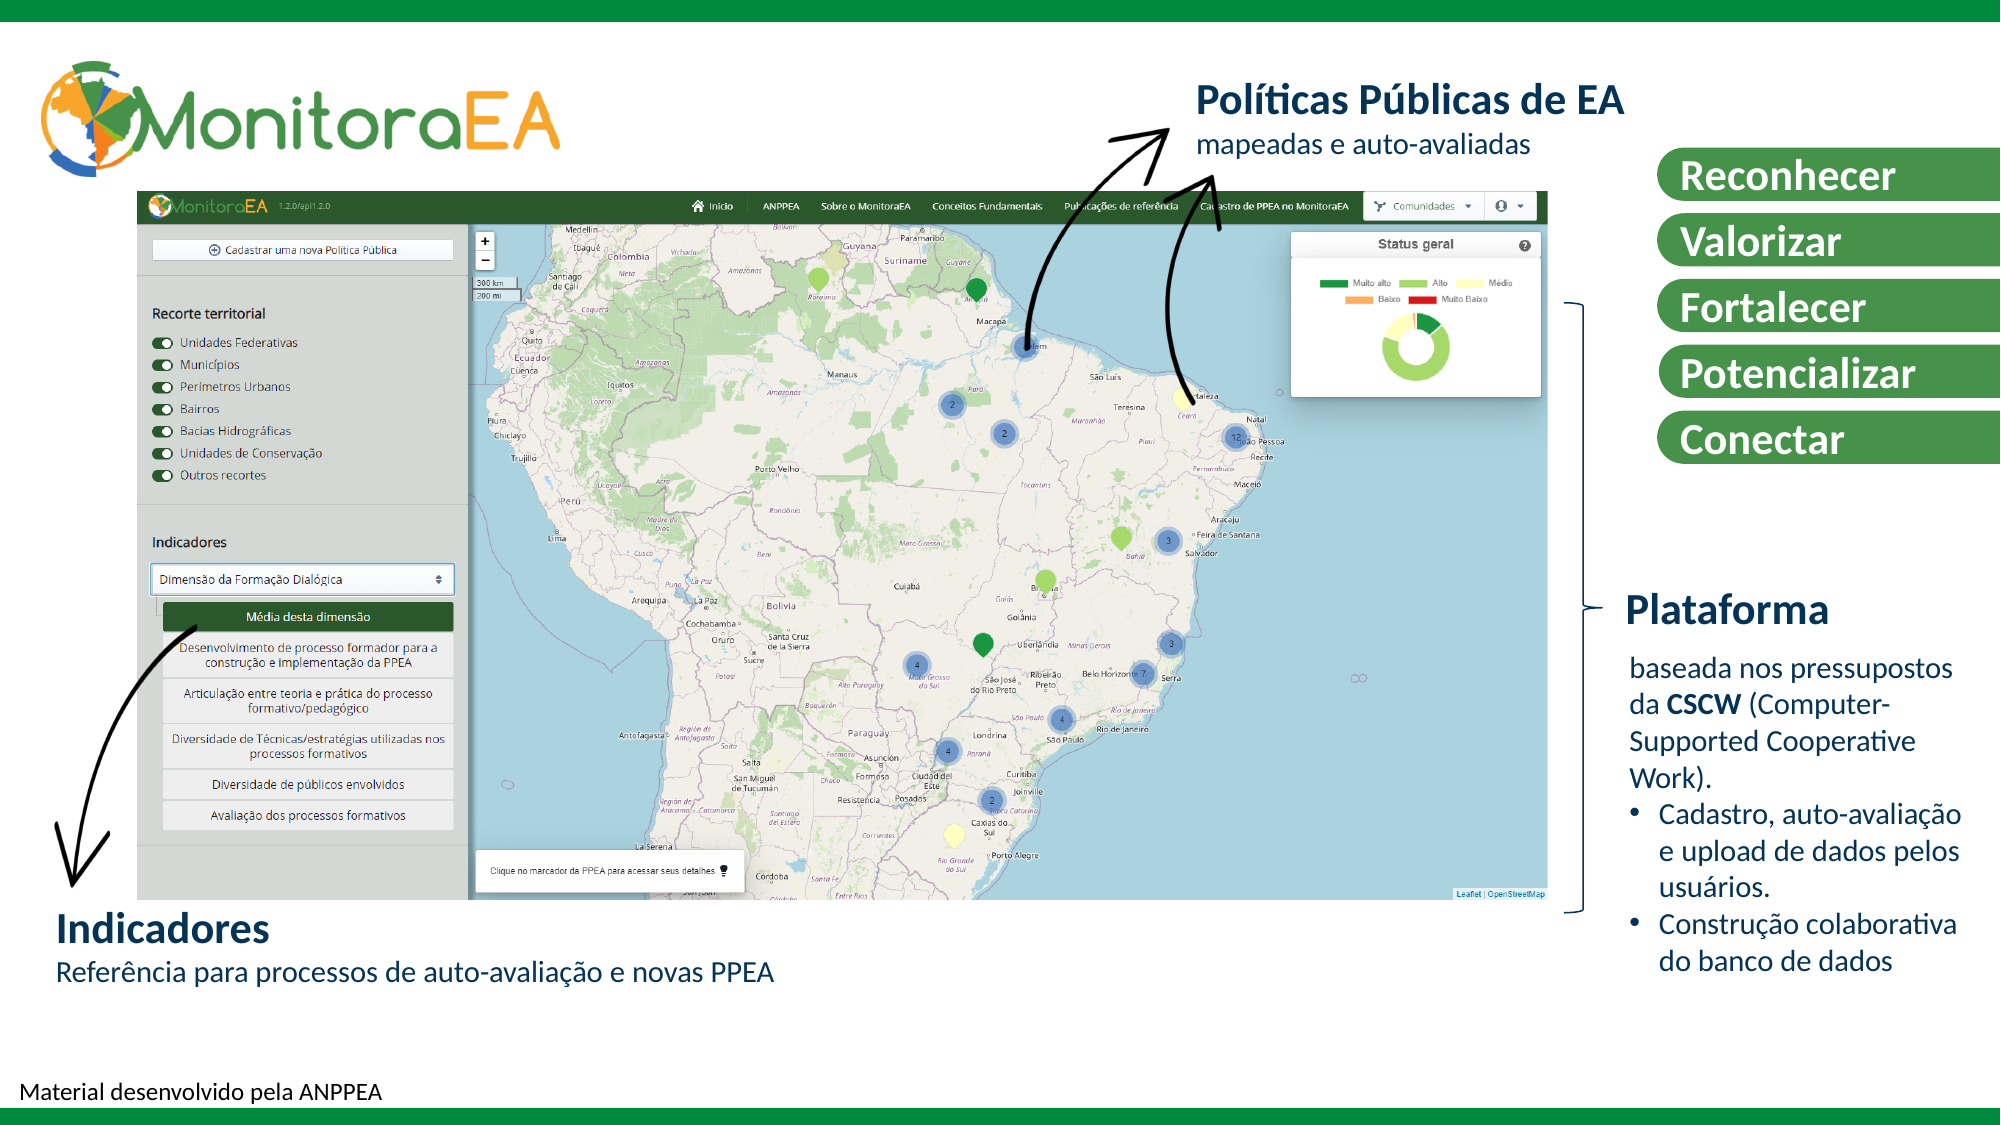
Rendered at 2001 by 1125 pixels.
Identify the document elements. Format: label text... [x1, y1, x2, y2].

text_box baseada nos pressupostos da CSCW (Computer-Supported Cooperative Work). Cadastro, auto-avaliação e upload de dados pelos usuários. Construção colaborativa do banco de dados [1614, 640, 1993, 985]
text_box Indicadores Referência para processos de auto-avaliação e novas PPEA [40, 907, 1054, 997]
text_box [0, 1106, 2000, 1125]
text_box [0, 0, 2000, 24]
text_box Políticas Públicas de EA mapeadas e auto-avaliadas [1180, 62, 1641, 168]
picture [40, 61, 560, 178]
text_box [1656, 144, 2000, 481]
text_box Material desenvolvido pela ANPPEA [4, 1067, 627, 1113]
picture [7, 59, 1548, 942]
text_box Plataforma [1610, 572, 1874, 641]
text_box [1563, 302, 1603, 914]
